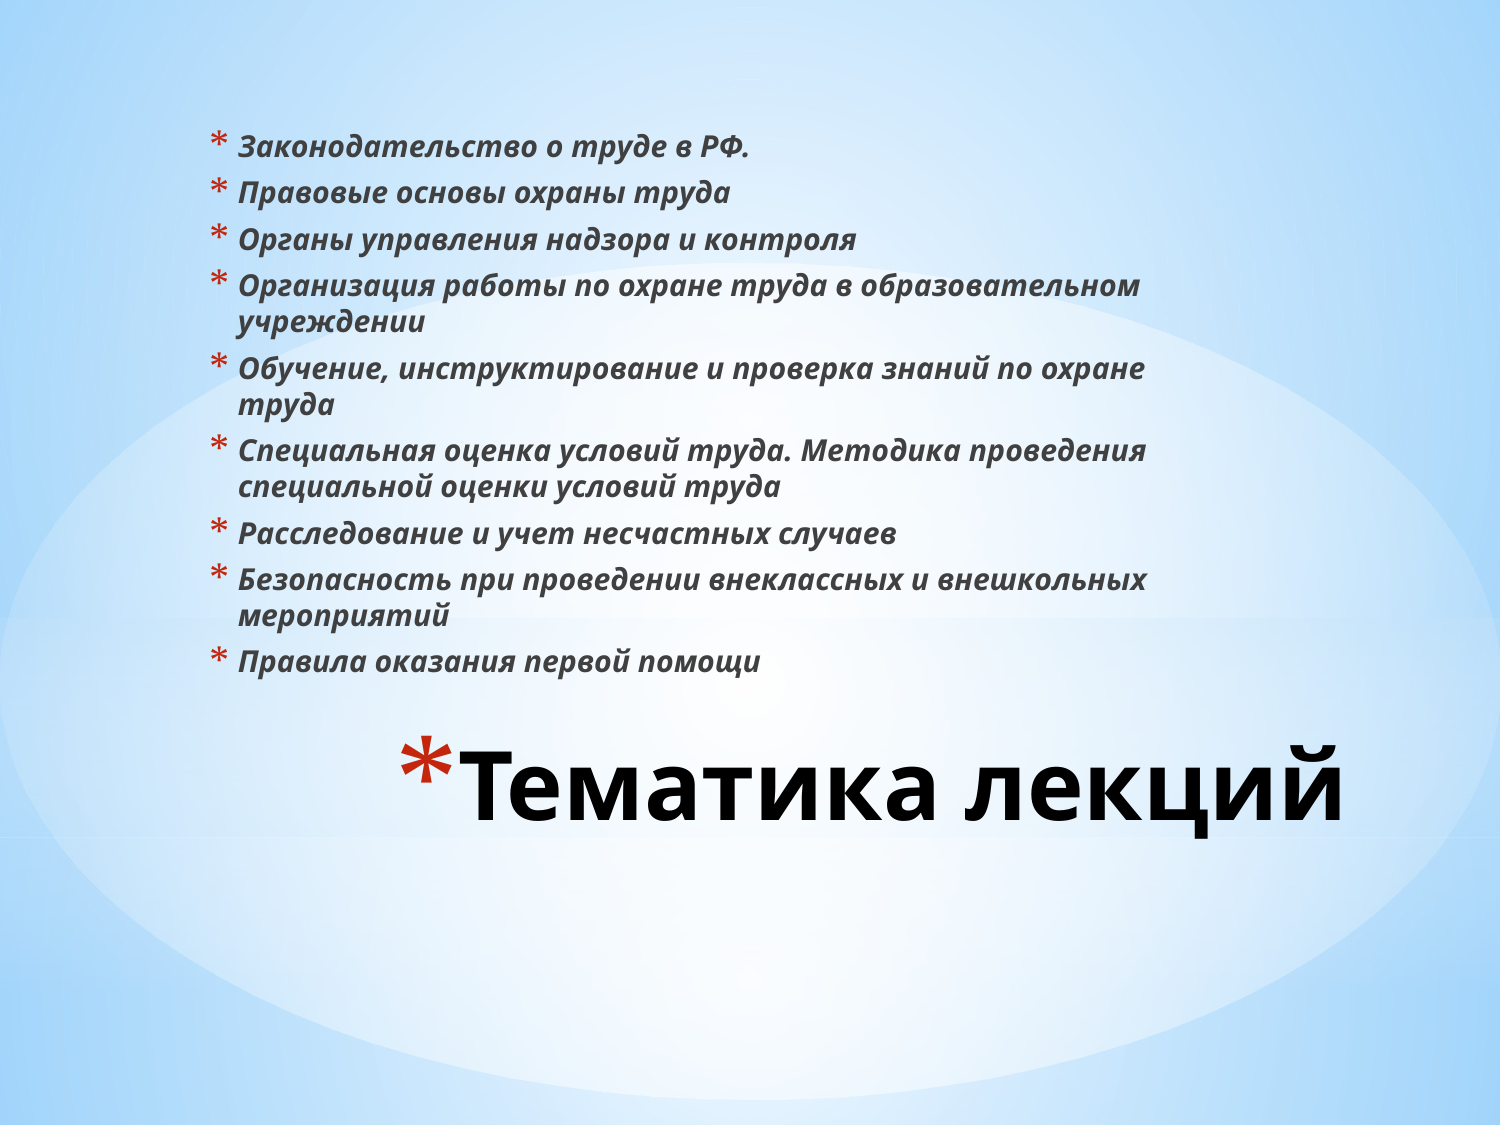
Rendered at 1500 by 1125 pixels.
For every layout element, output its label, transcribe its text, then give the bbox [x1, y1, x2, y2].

list Законодательство о труде в РФ. Правовые основы охраны труда Органы управления надзора и контроля Организация работы по охране труда в образовательном учреждении Обучение, инструктирование и проверка знаний по охране труда Специальная оценка условий труда. Методика проведения специальной оценки условий труда Расследование и учет несчастных случаев Безопасность при проведении внеклассных и внешкольных мероприятий Правила оказания первой помощи [187, 120, 1238, 690]
title Тематика лекций [294, 717, 1363, 905]
